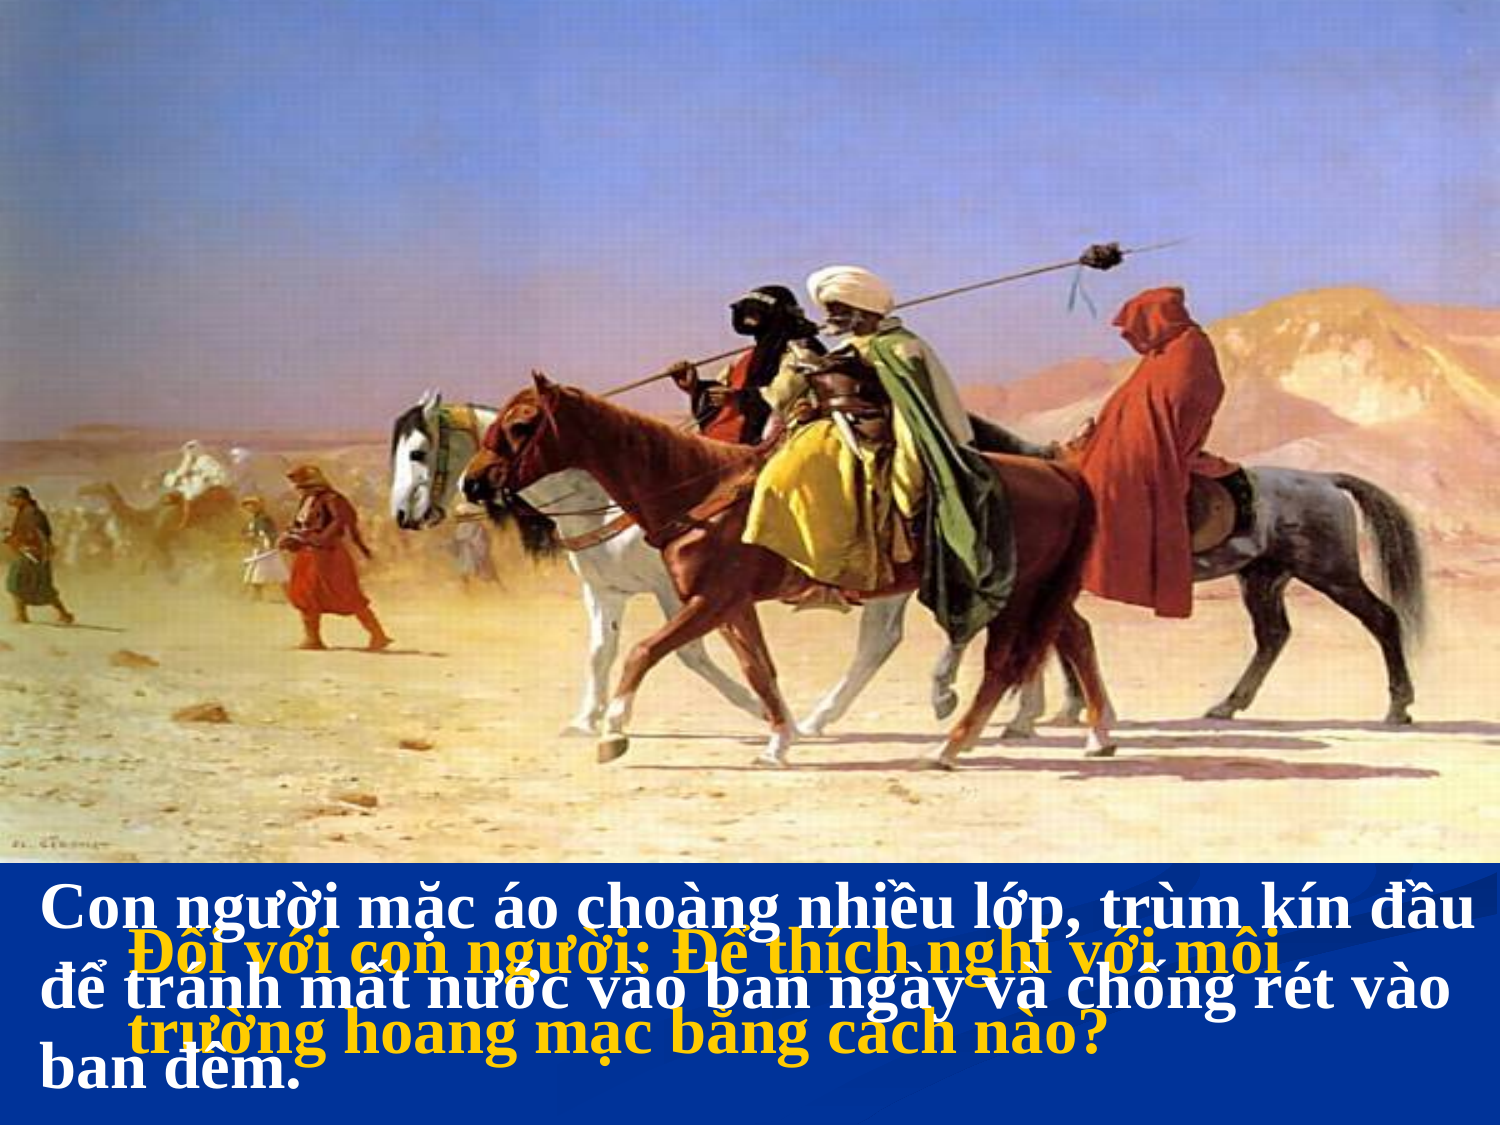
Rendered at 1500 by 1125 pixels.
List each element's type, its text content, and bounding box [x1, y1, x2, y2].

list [0, 0, 1500, 863]
text_box Con người mặc áo choàng nhiều lớp, trùm kín đầu để tránh mất nước vào ban ngày và chống rét vào ban đêm. [24, 869, 1500, 1110]
